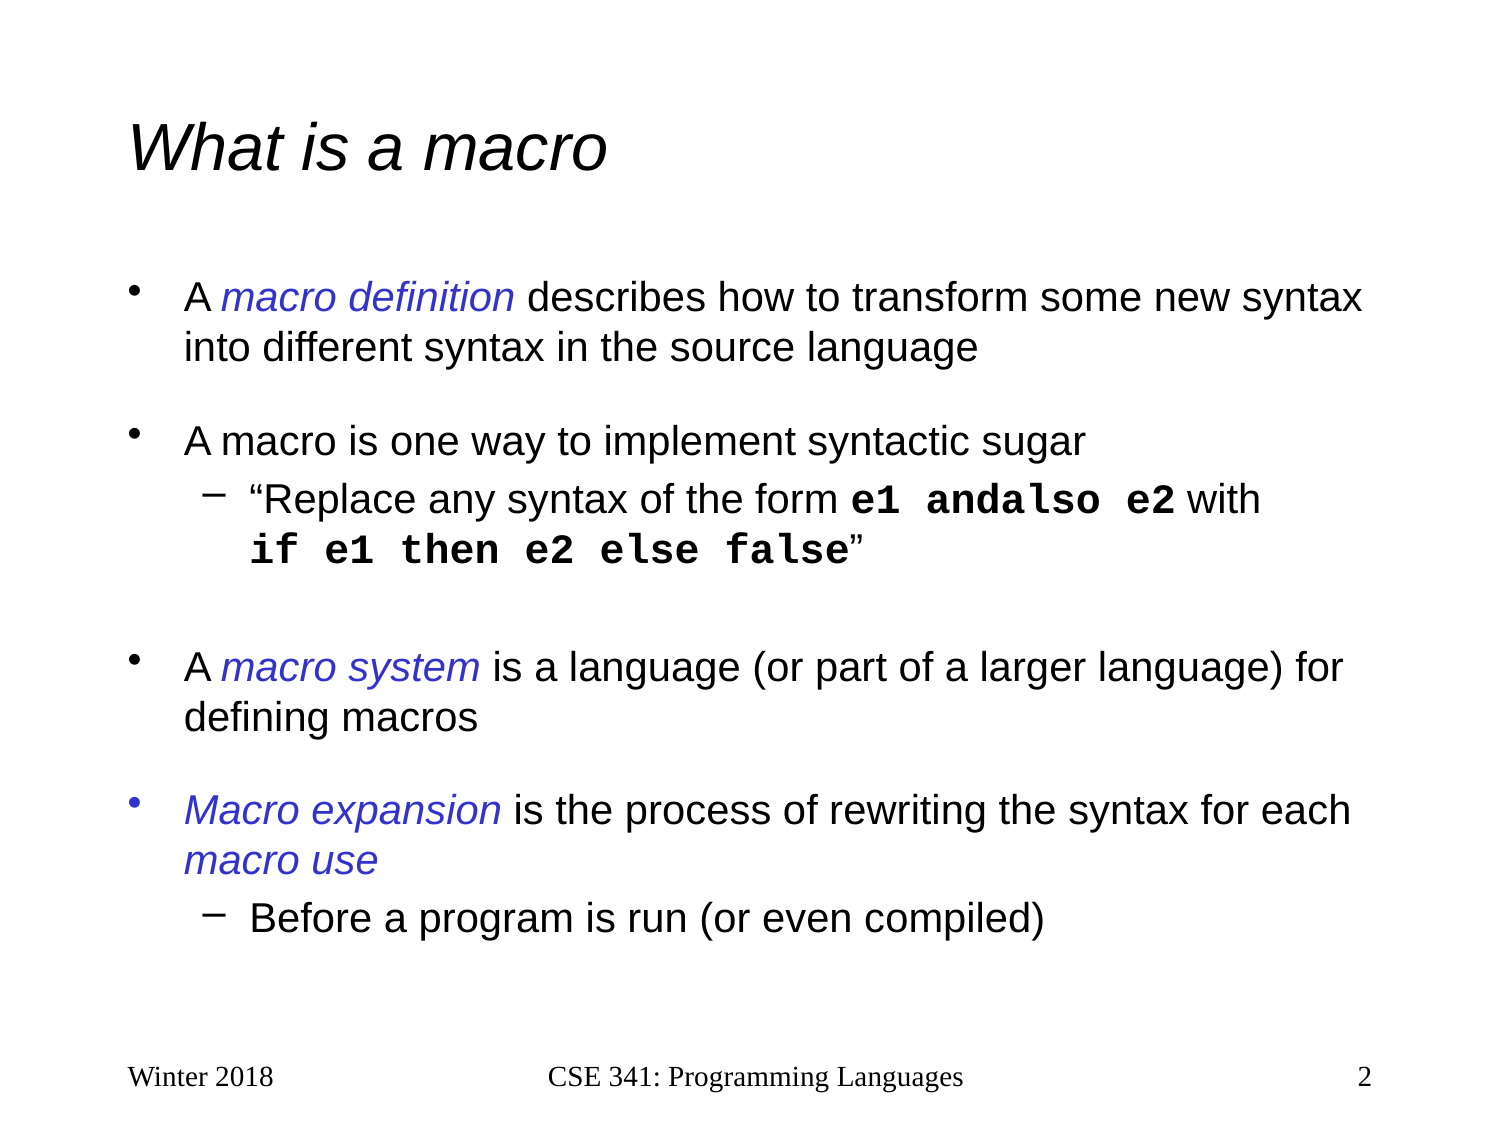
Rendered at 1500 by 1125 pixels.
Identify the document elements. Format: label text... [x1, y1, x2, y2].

list A macro definition describes how to transform some new syntax into different syntax in the source language A macro is one way to implement syntactic sugar “Replace any syntax of the form e1 andalso e2 with if e1 then e2 else false” A macro system is a language (or part of a larger language) for defining macros Macro expansion is the process of rewriting the syntax for each macro use Before a program is run (or even compiled) [112, 262, 1388, 1001]
slide_number Winter 2018 [112, 1049, 426, 1125]
slide_number 2 [1074, 1049, 1388, 1125]
title What is a macro [112, 49, 1388, 238]
footer CSE 341: Programming Languages [474, 1049, 1038, 1125]
